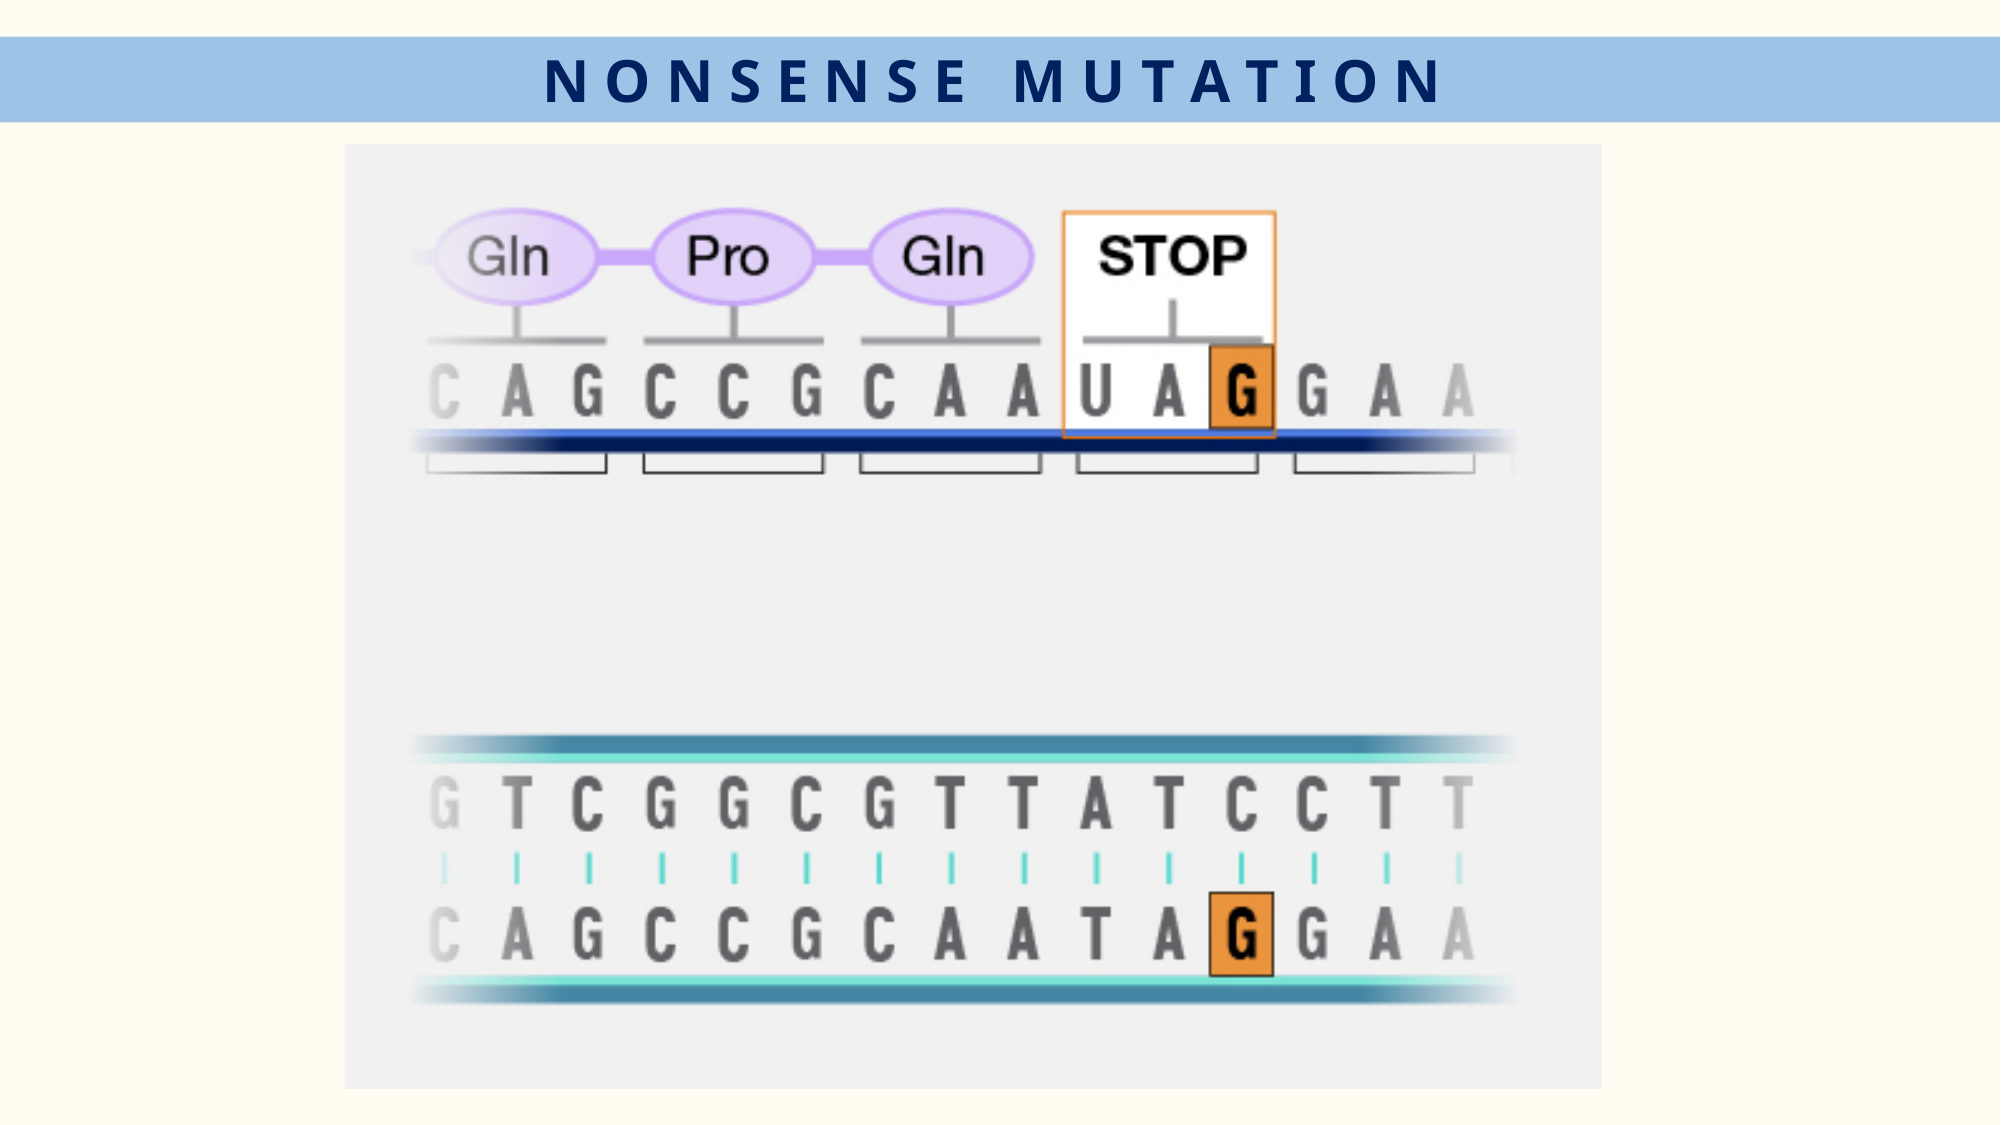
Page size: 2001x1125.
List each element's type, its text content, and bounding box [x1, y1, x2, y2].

picture [344, 144, 1602, 1089]
text_box N O N S E N S E M U T A T I O N [0, 36, 2000, 123]
